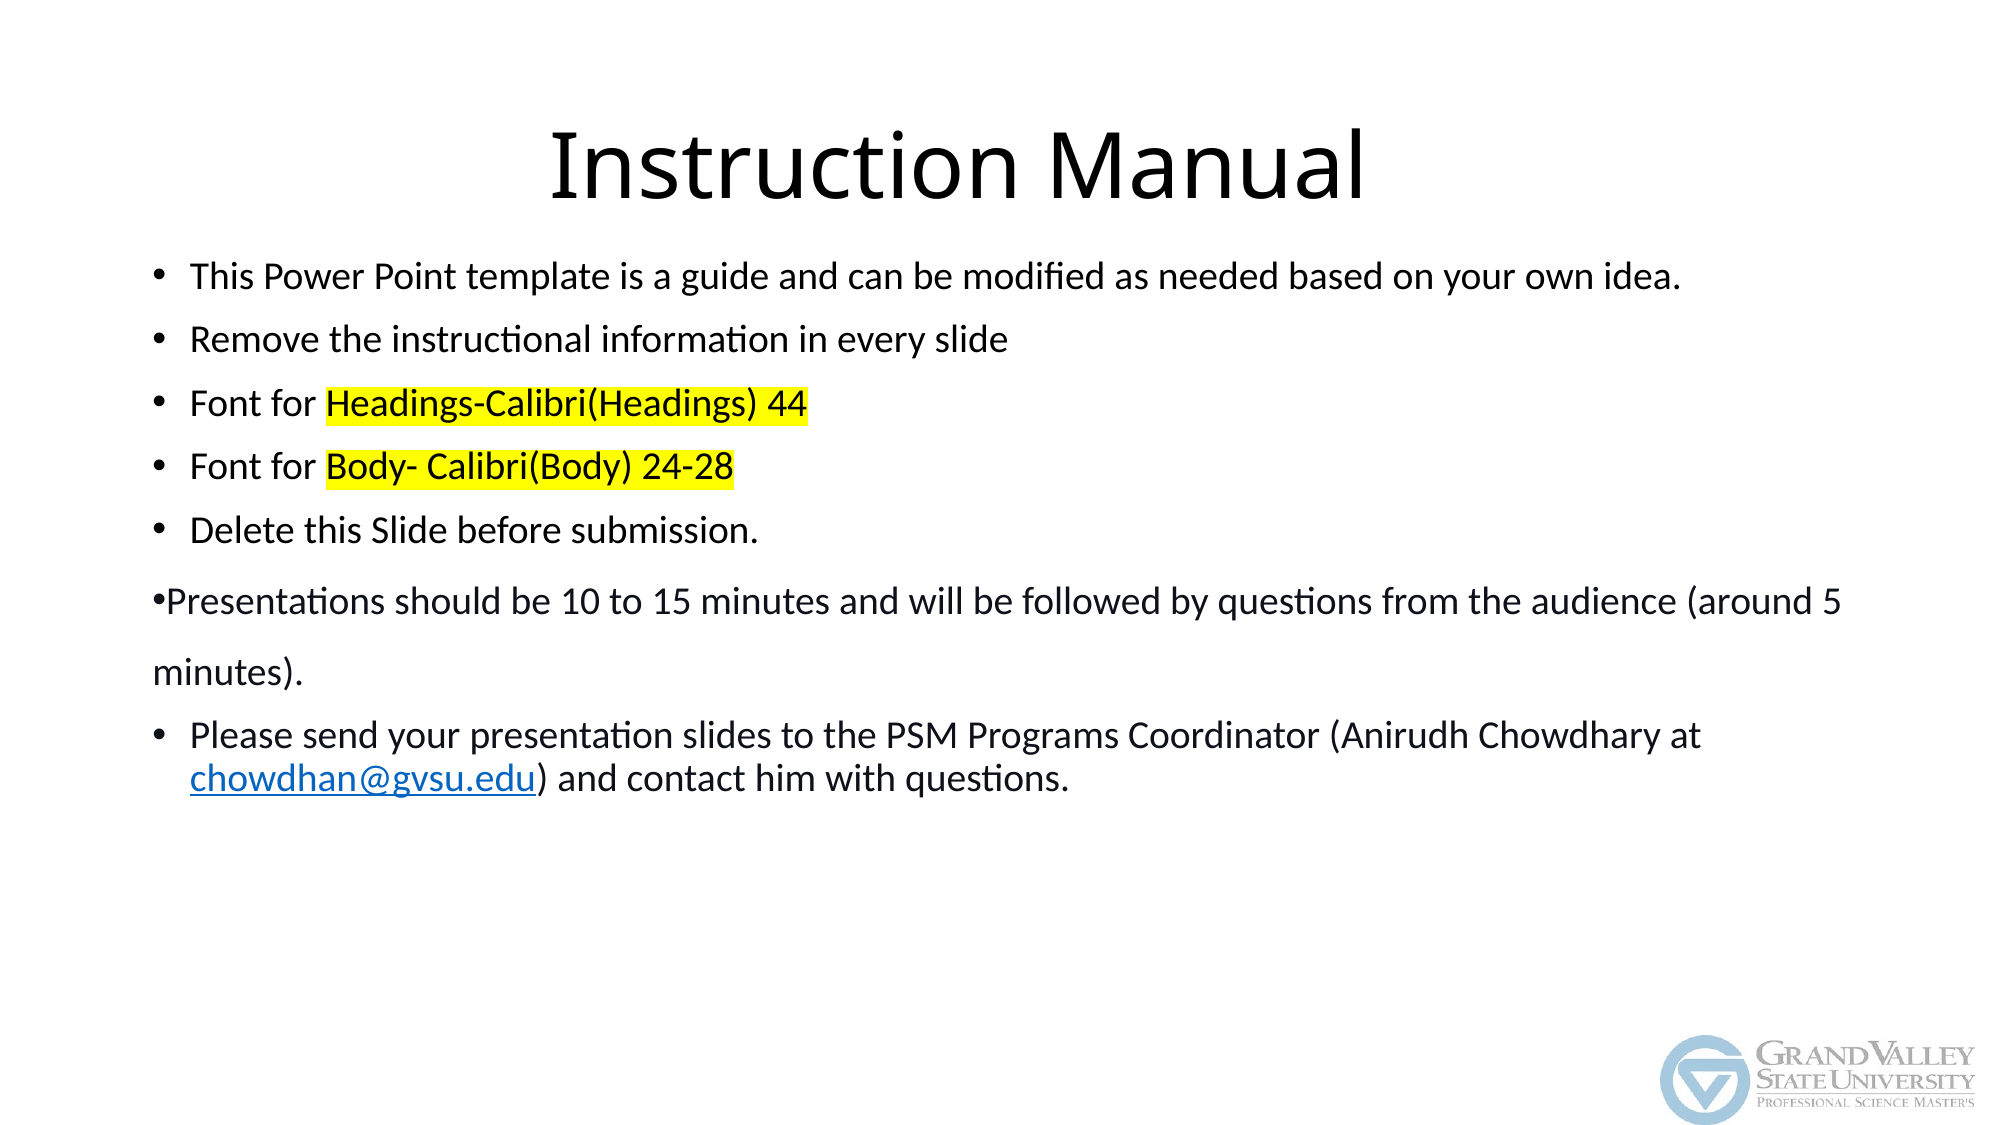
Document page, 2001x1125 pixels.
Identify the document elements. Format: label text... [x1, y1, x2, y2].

picture [1660, 1035, 1975, 1125]
title Instruction Manual [137, 59, 1863, 247]
list This Power Point template is a guide and can be modified as needed based on your own idea. Remove the instructional information in every slide Font for Headings-Calibri(Headings) 44 Font for Body- Calibri(Body) 24-28 Delete this Slide before submission. Presentations should be 10 to 15 minutes and will be followed by questions from the audience (around 5 minutes). Please send your presentation slides to the PSM Programs Coordinator (Anirudh Chowdhary at chowdhan@gvsu.edu) and contact him with questions. [137, 247, 1863, 1066]
